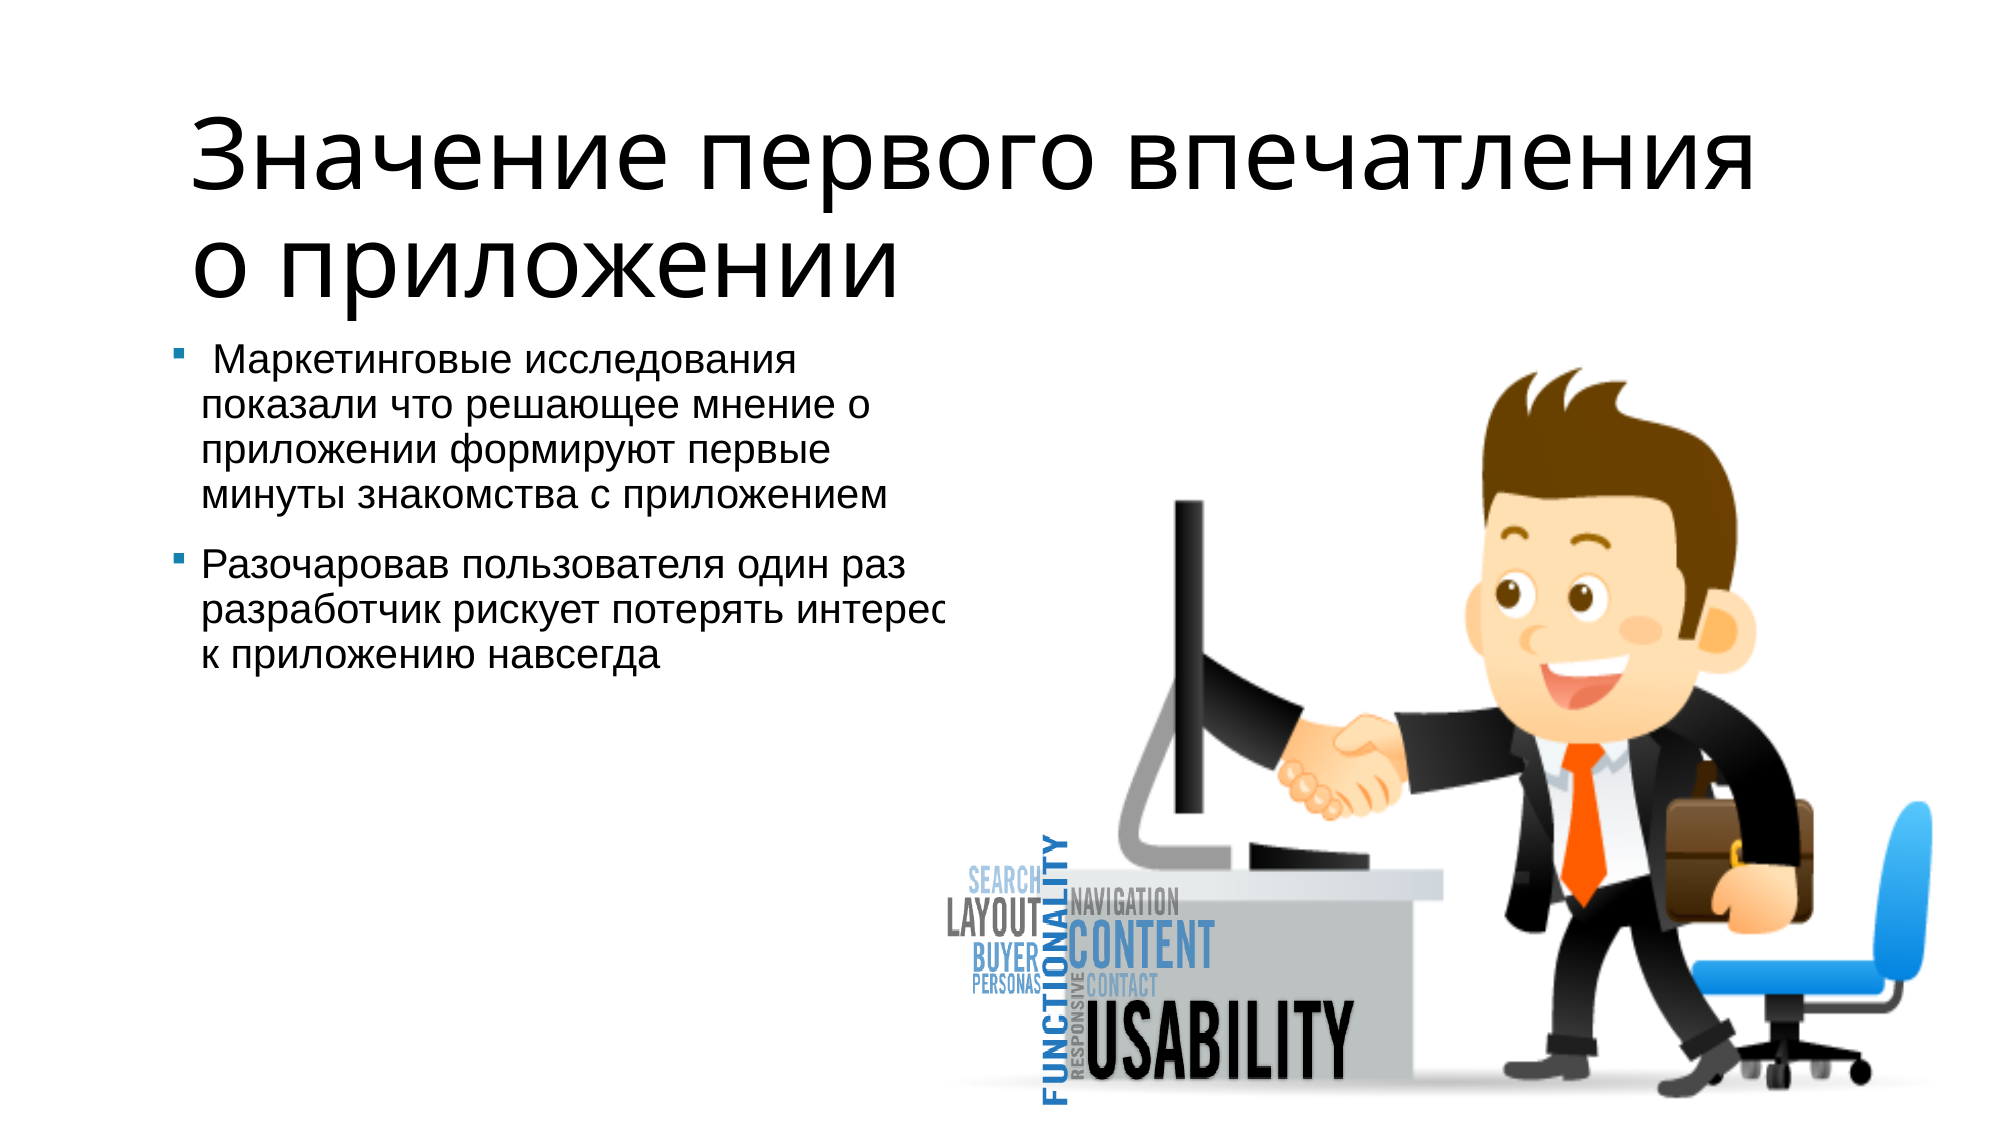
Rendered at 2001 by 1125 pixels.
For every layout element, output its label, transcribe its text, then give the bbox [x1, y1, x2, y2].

title Значение первого впечатления о приложении [175, 79, 1826, 344]
list Маркетинговые исследования показали что решающее мнение о приложении формируют первые минуты знакомства с приложением Разочаровав пользователя один раз разработчик рискует потерять интерес к приложению навсегда [155, 330, 988, 695]
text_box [948, 357, 1945, 1110]
